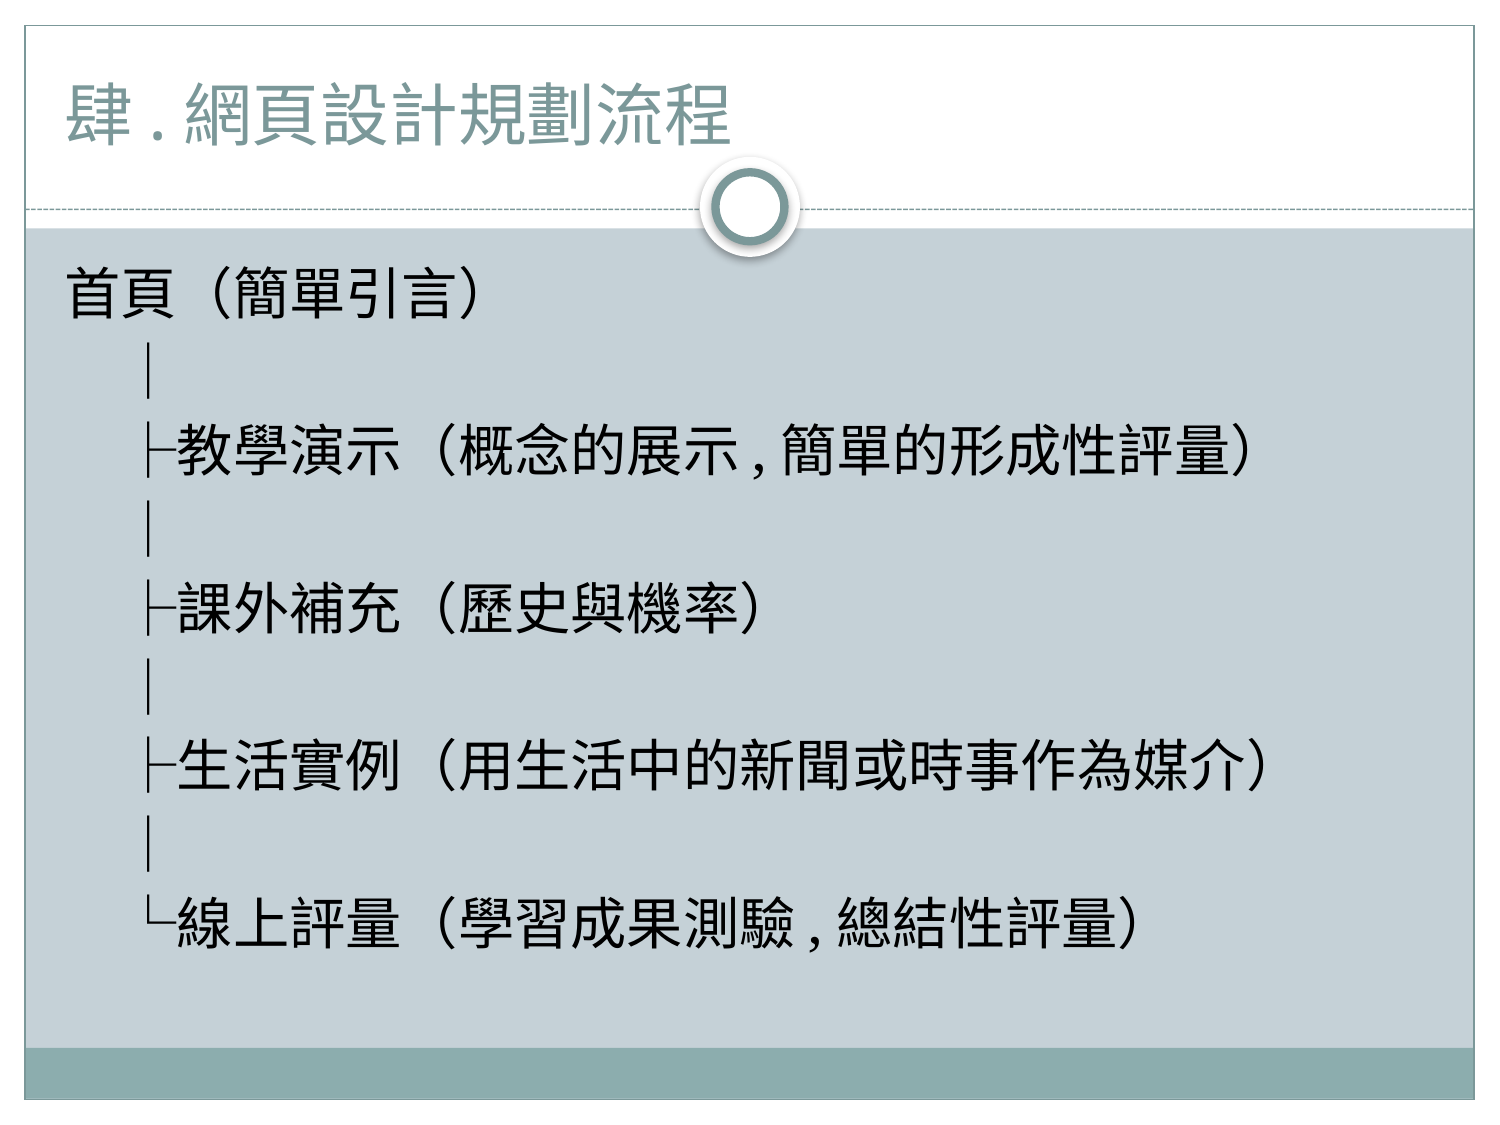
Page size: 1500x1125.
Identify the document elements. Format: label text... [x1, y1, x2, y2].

list 首頁（簡單引言） │ ├教學演示（概念的展示,簡單的形成性評量） │ ├課外補充（歷史與機率） │ ├生活實例（用生活中的新聞或時事作為媒介） │ └線上評量（學習成果測驗,總結性評量） [49, 250, 1445, 1024]
title 肆.網頁設計規劃流程 [49, 37, 1450, 162]
